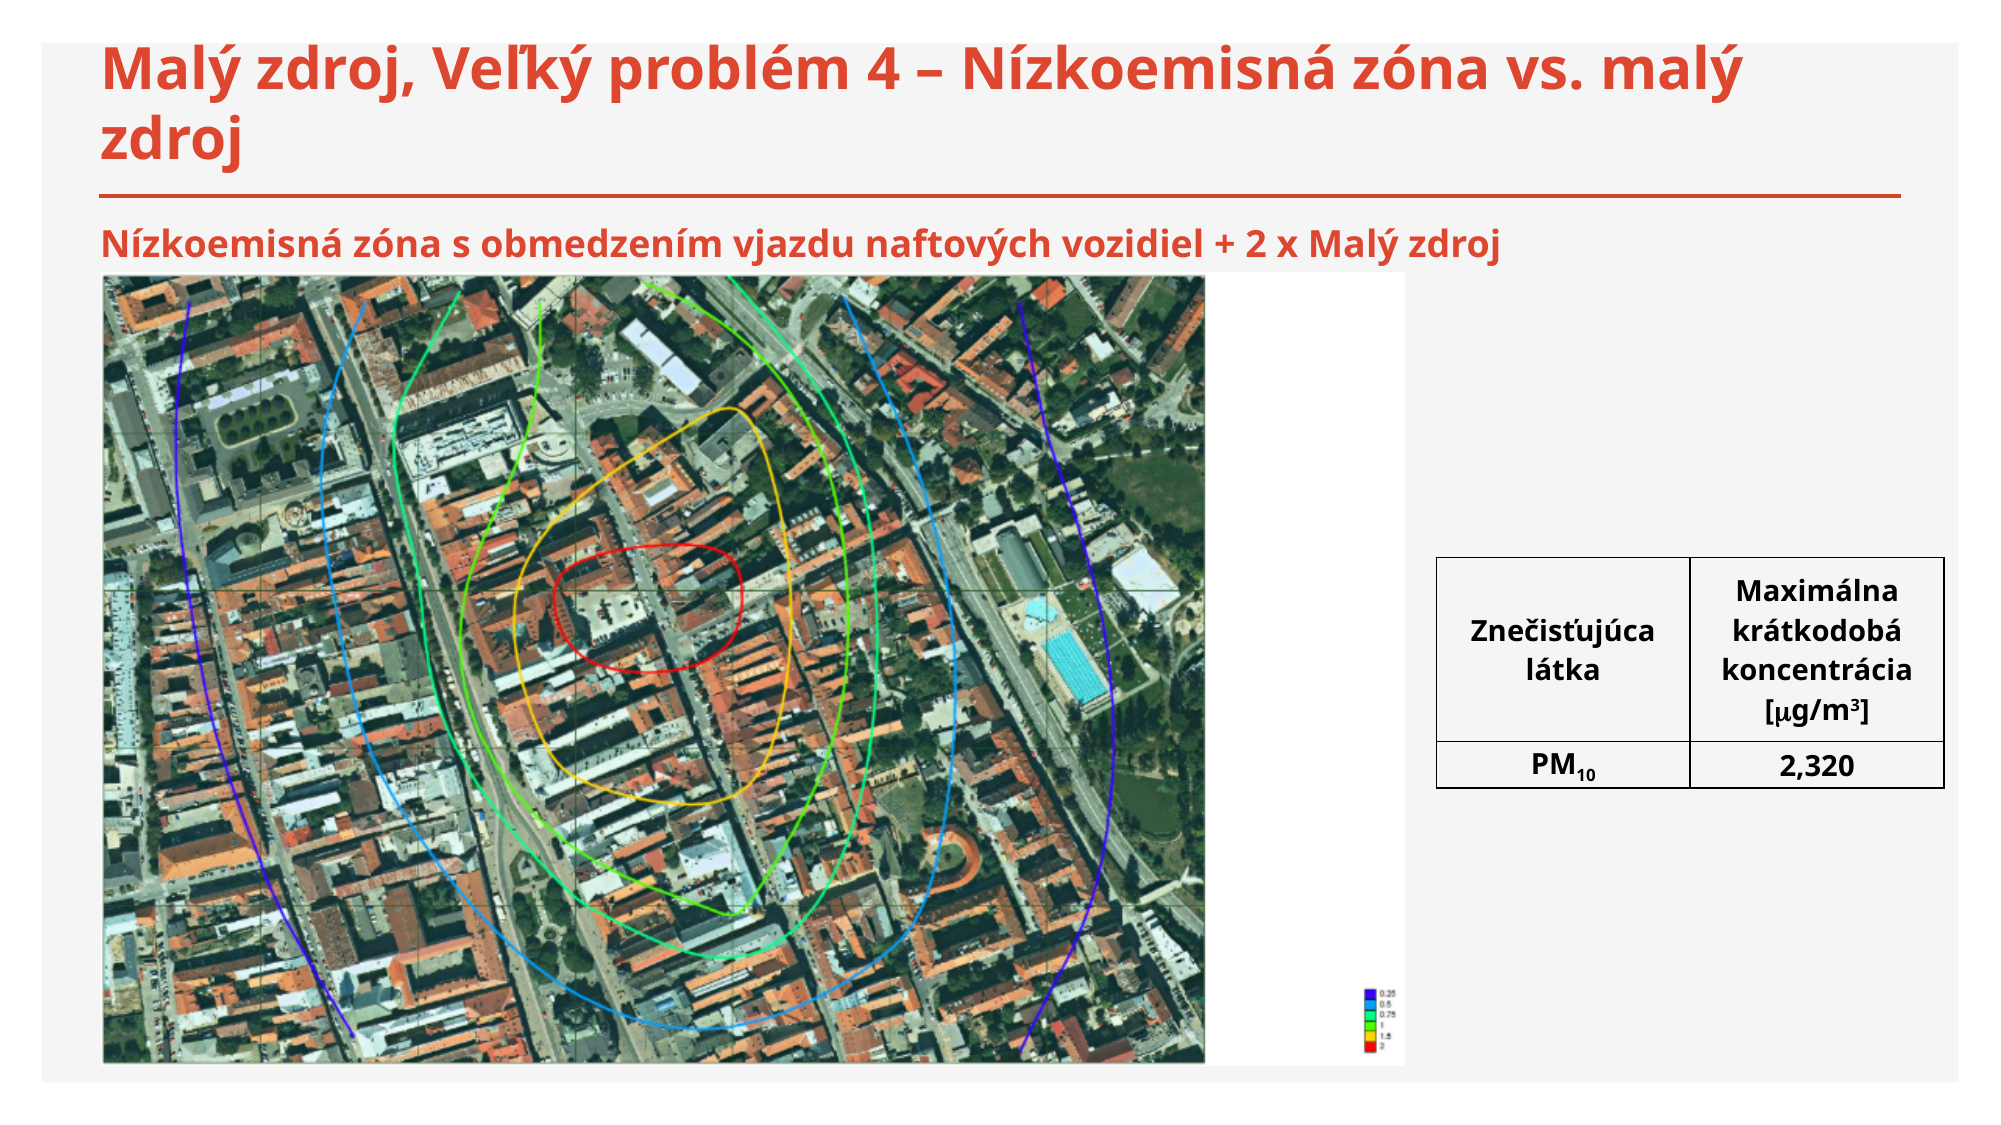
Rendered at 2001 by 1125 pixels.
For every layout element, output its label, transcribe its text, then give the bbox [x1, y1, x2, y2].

text_box Nízkoemisná zóna s obmedzením vjazdu naftových vozidiel + 2 x Malý zdroj [85, 212, 1883, 273]
table_cell PM10 [1437, 742, 1689, 787]
table_header Maximálna krátkodobá koncentrácia [mg/m3] [1691, 558, 1943, 741]
table_cell 2,320 [1691, 742, 1943, 787]
table_header Znečisťujúca látka [1437, 558, 1689, 741]
picture [101, 272, 1405, 1066]
title Malý zdroj, Veľký problém 4 – Nízkoemisná zóna vs. malý zdroj [85, 96, 1846, 179]
title Malý zdroj, Veľký problém 4 – Nízkoemisná zóna vs. malý zdroj [85, 75, 1846, 95]
text_box [0, 0, 2000, 75]
